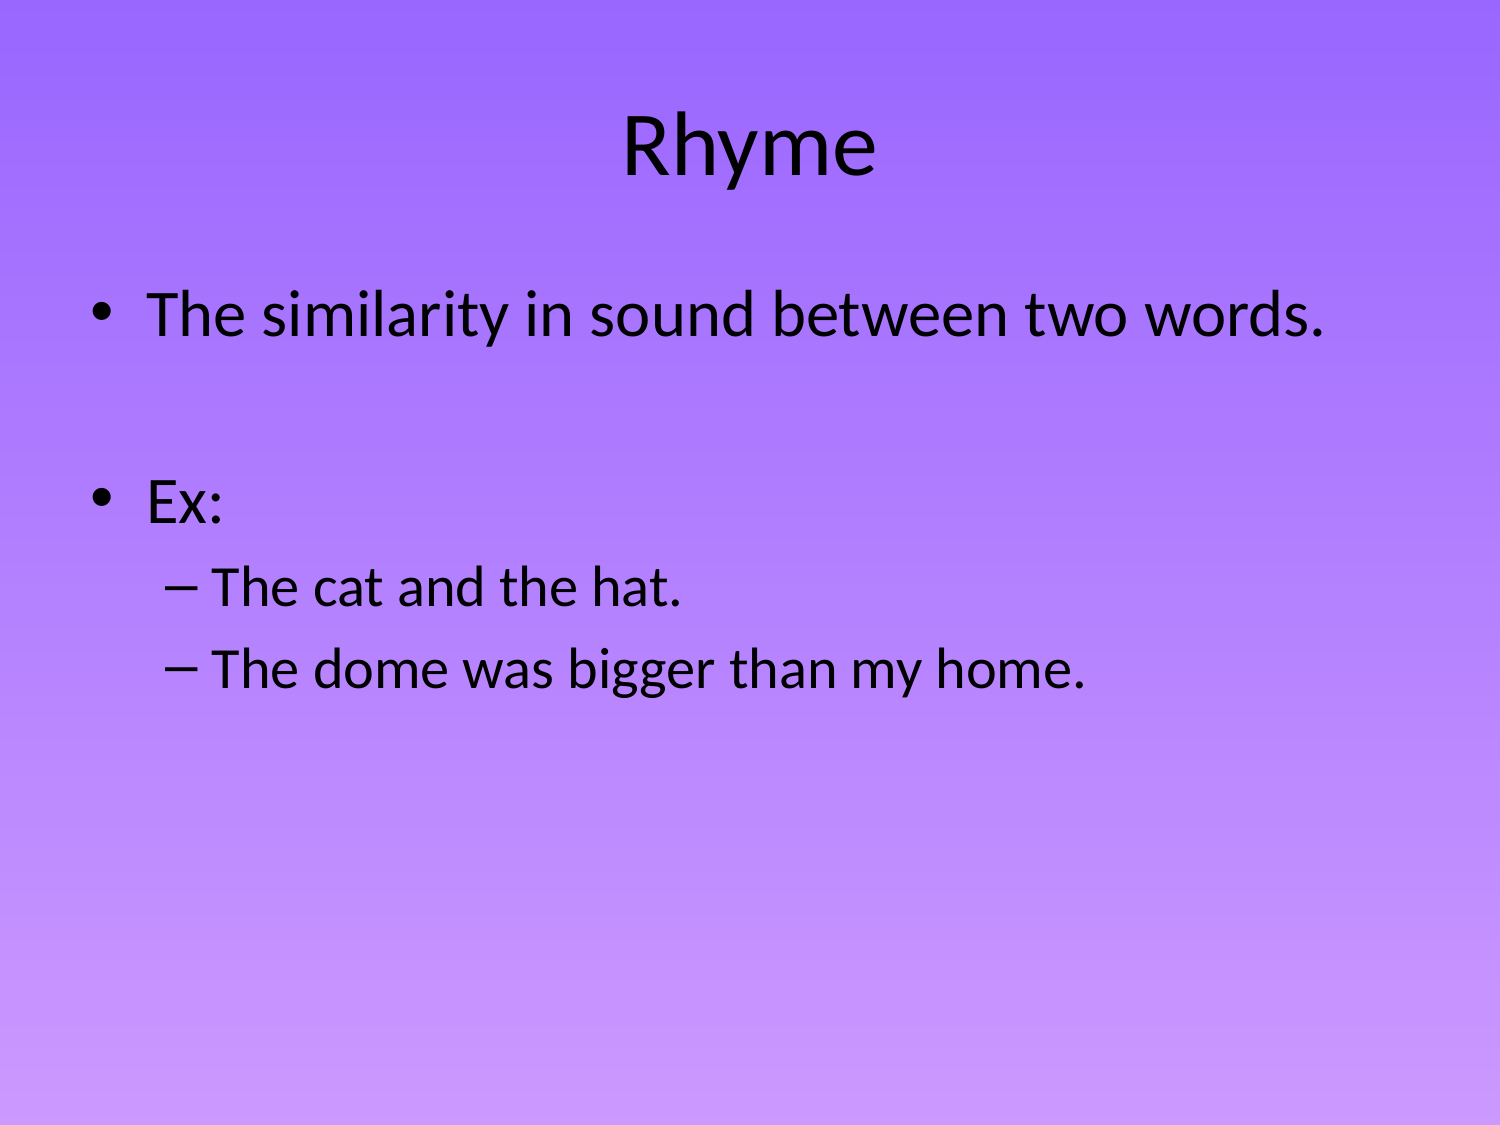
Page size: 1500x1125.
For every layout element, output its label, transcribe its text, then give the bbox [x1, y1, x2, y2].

list The similarity in sound between two words. Ex: The cat and the hat. The dome was bigger than my home. [75, 262, 1425, 1005]
title Rhyme [75, 45, 1425, 233]
